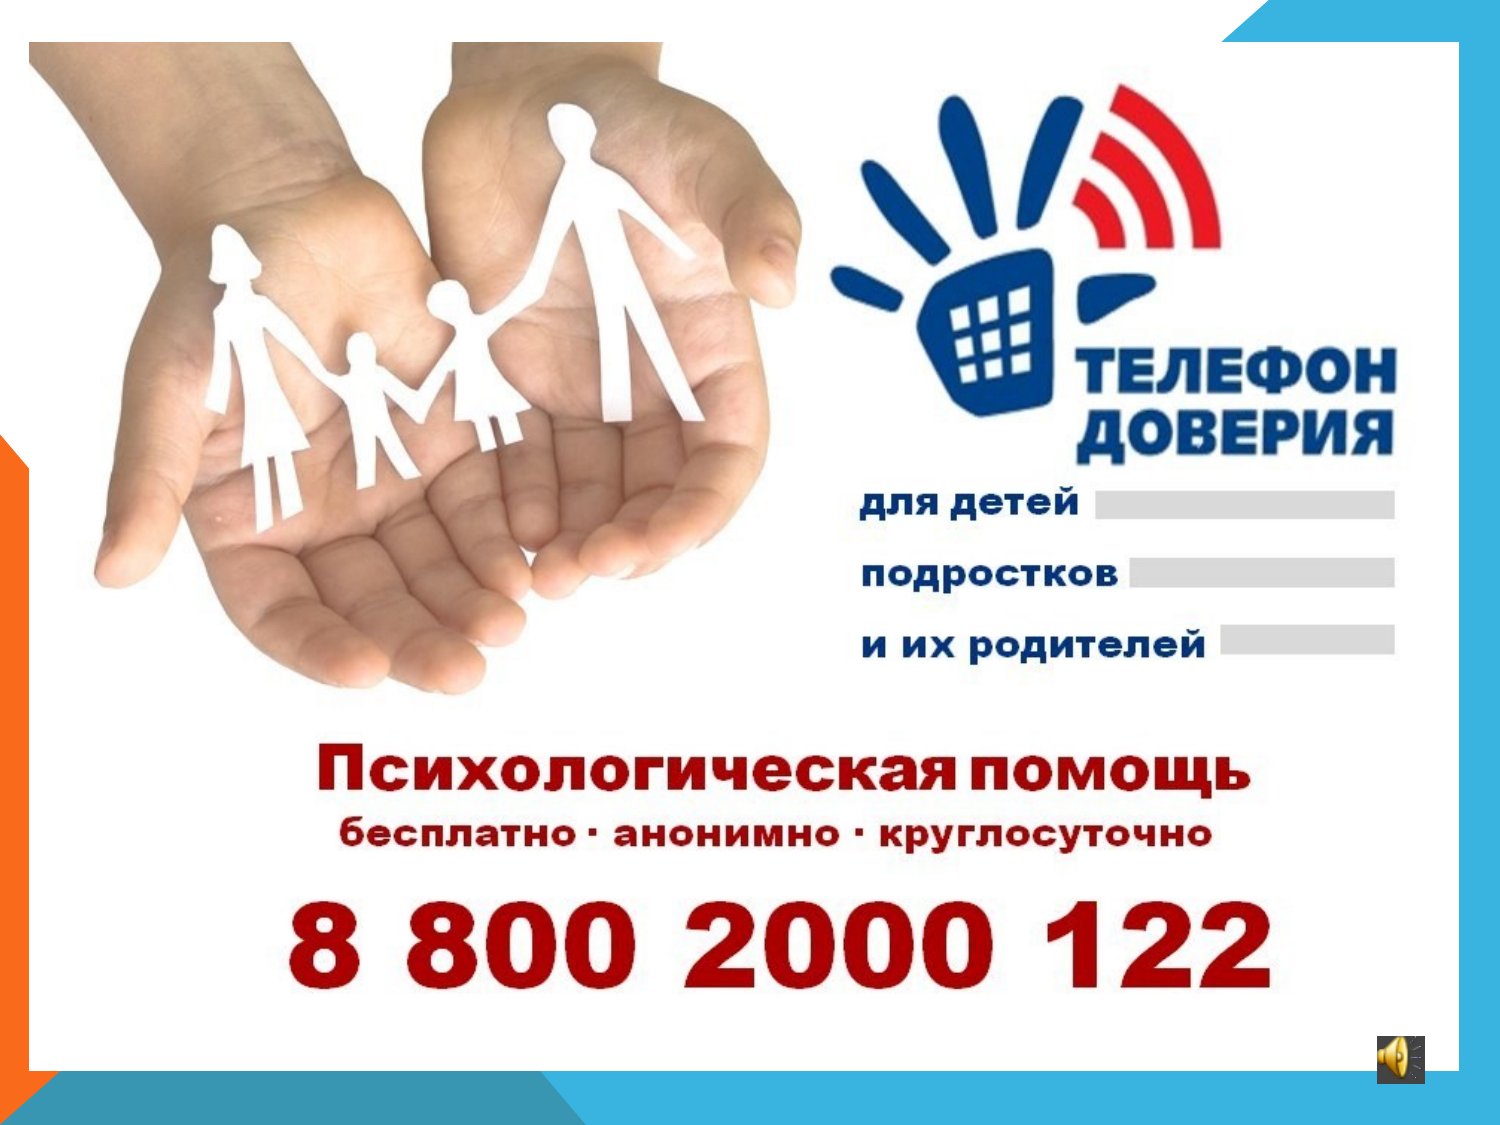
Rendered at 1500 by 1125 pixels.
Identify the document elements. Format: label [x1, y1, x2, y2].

picture [29, 42, 1459, 1086]
